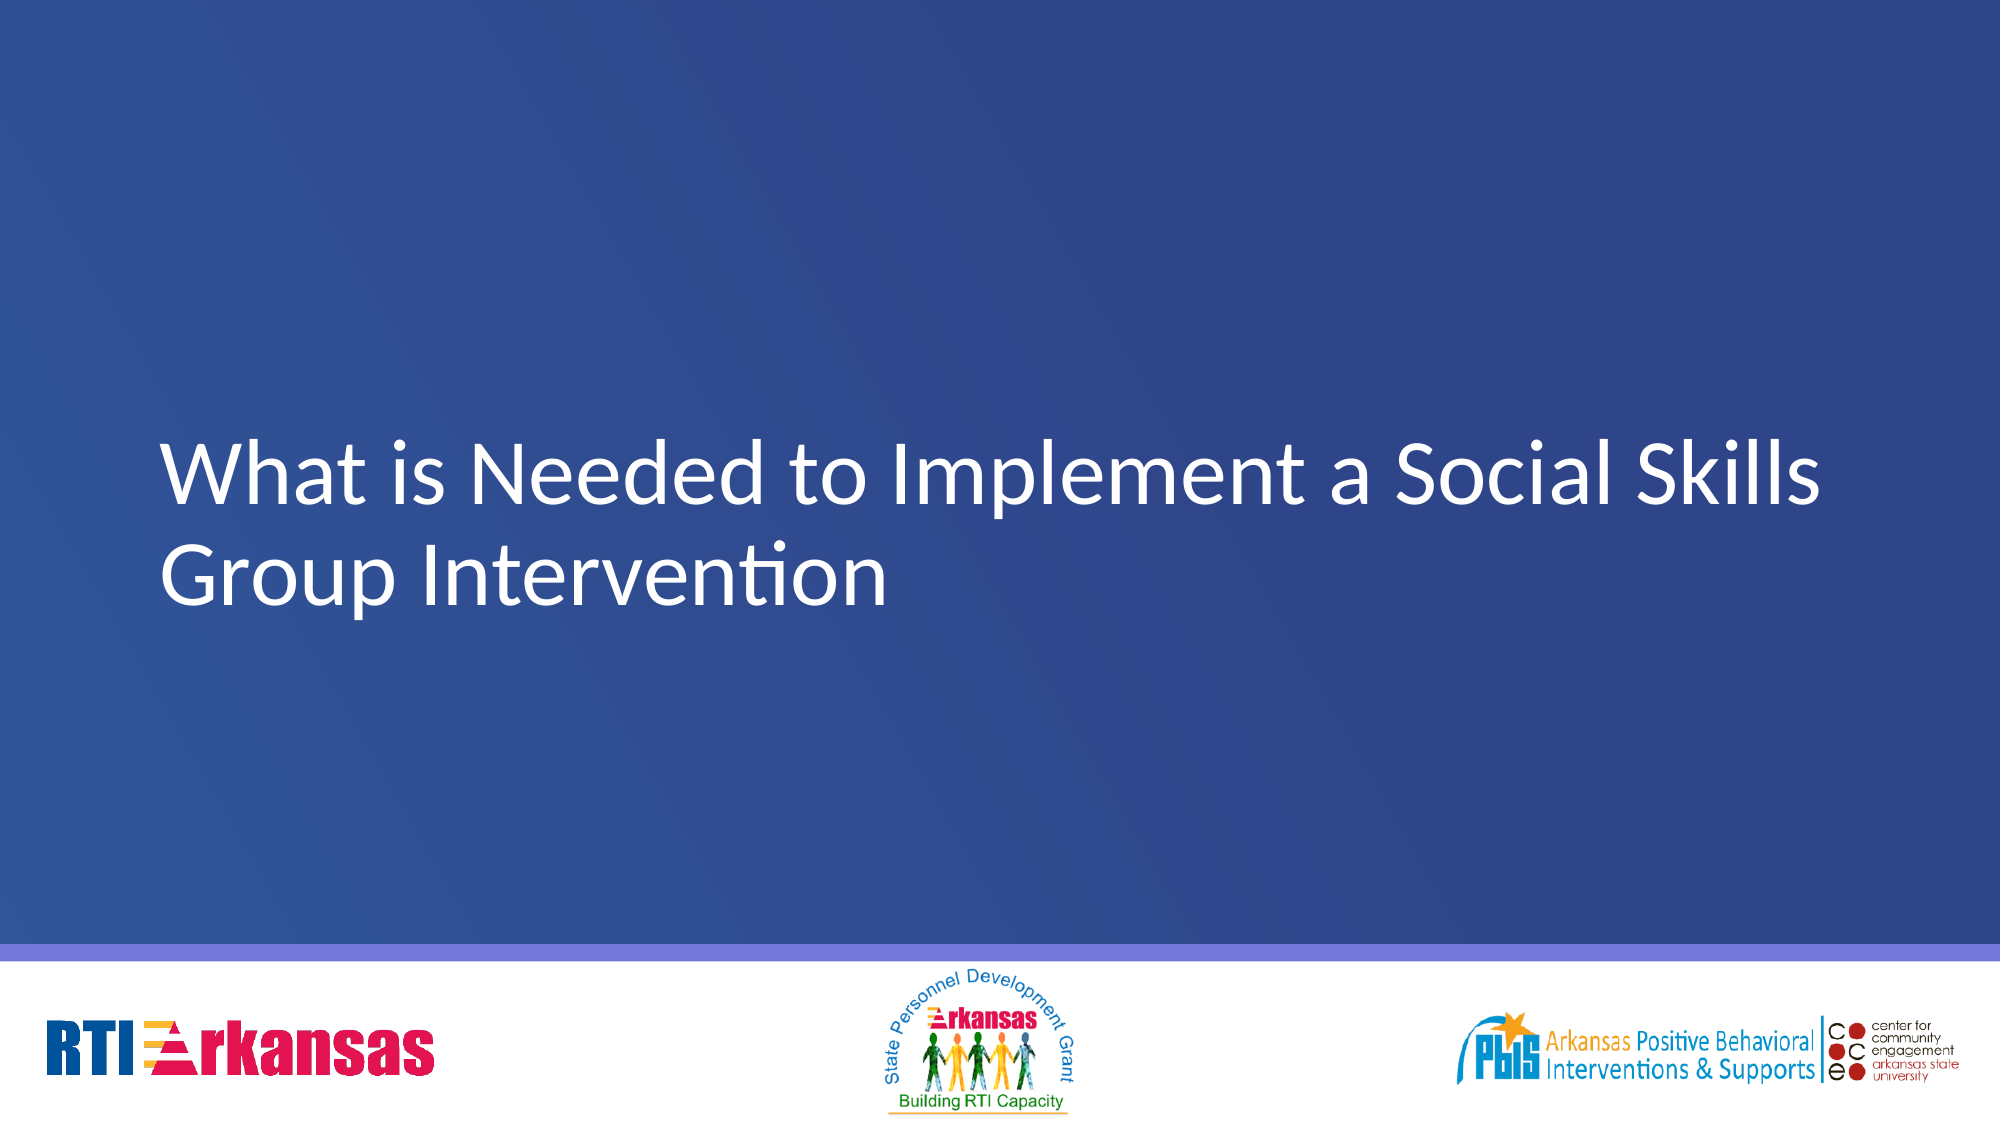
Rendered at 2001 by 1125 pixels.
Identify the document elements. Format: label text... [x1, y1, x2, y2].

title What is Needed to Implement a Social Skills Group Intervention [144, 415, 1870, 634]
picture [44, 1013, 435, 1083]
picture [1456, 1009, 1962, 1087]
picture [869, 966, 1093, 1125]
